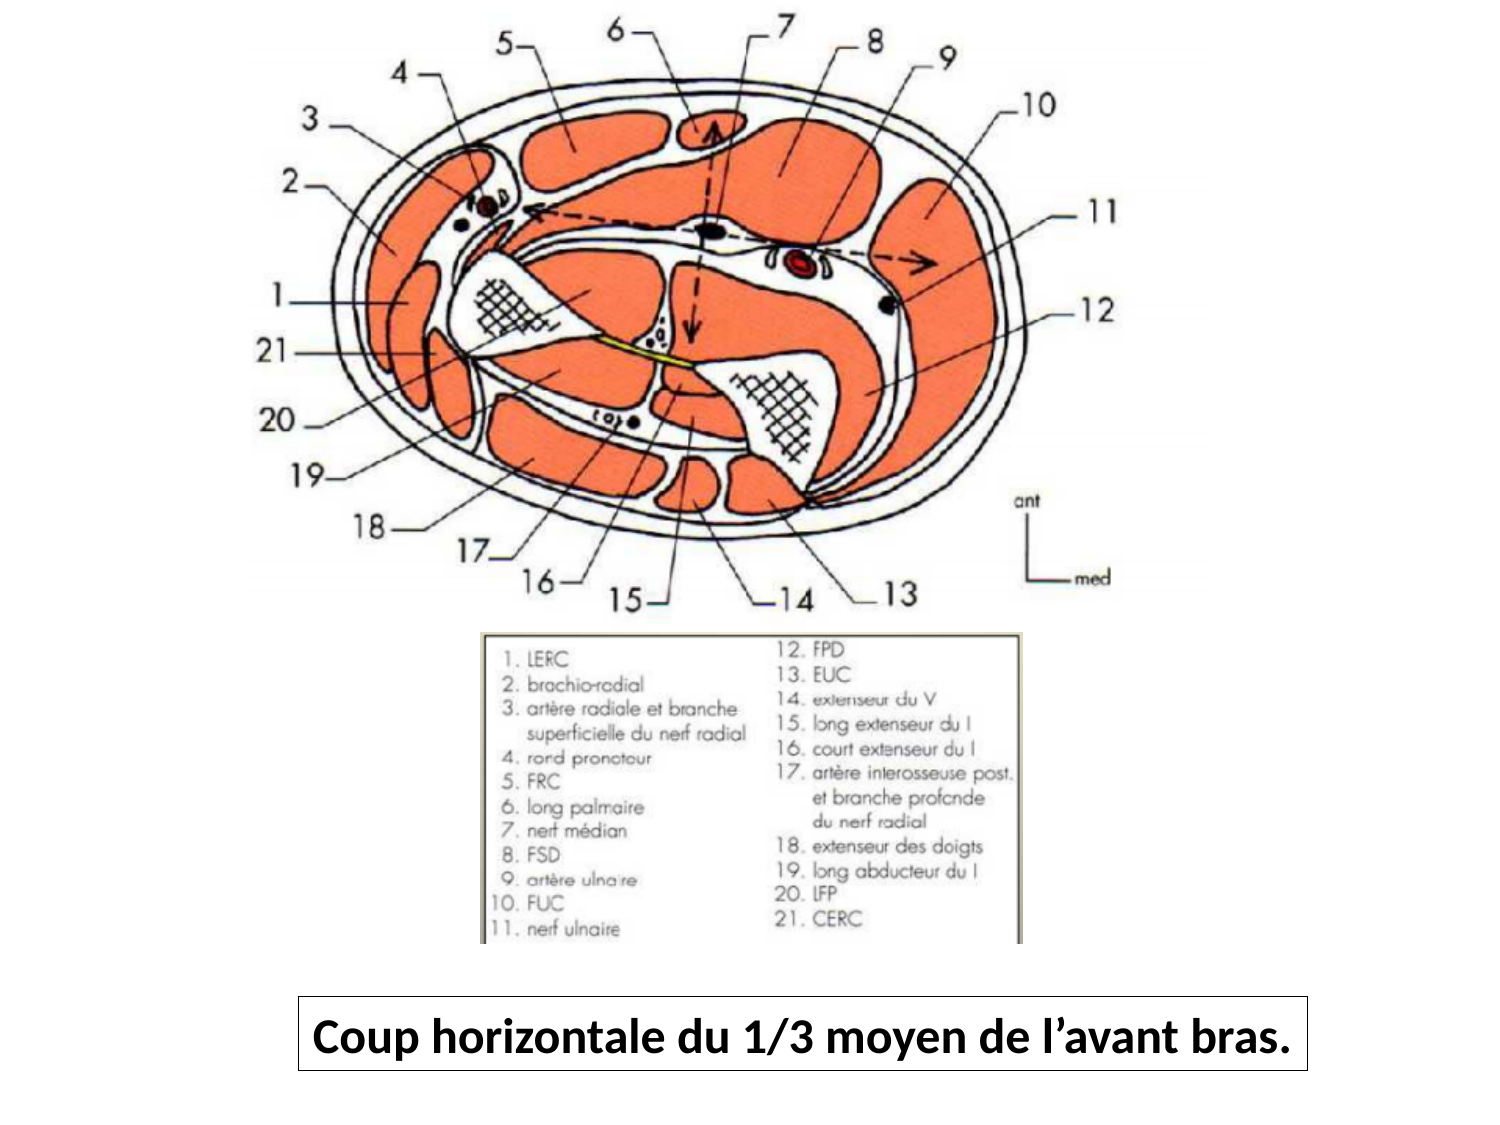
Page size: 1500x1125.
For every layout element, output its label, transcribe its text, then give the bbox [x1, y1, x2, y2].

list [245, 0, 1211, 632]
text_box Coup horizontale du 1/3 moyen de l’avant bras. [298, 996, 1308, 1071]
picture [480, 632, 1023, 944]
